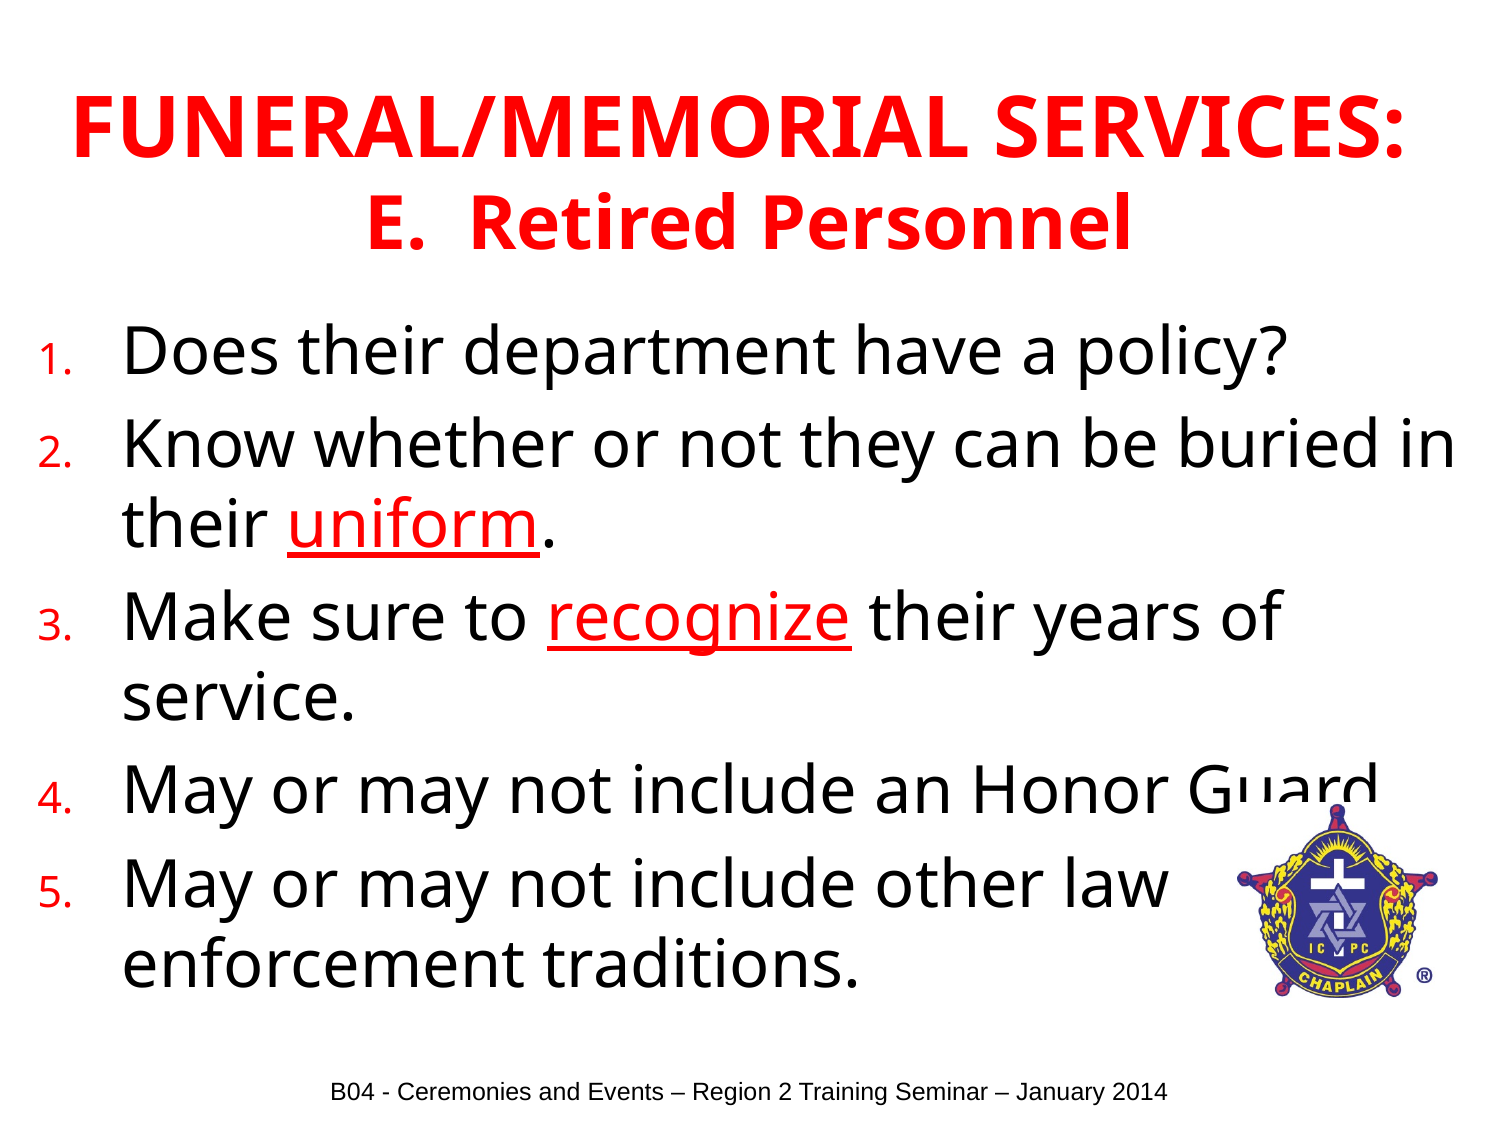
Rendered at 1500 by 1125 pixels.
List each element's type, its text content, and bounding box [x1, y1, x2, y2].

footer B04 - Ceremonies and Events – Region 2 Training Seminar – January 2014 [0, 1052, 1500, 1113]
title FUNERAL/MEMORIAL SERVICES: E. Retired Personnel [0, 24, 1500, 299]
list Does their department have a policy? Know whether or not they can be buried in their uniform. Make sure to recognize their years of service. May or may not include an Honor Guard. May or may not include other law enforcement traditions. [0, 299, 1500, 1052]
picture [1237, 802, 1438, 998]
